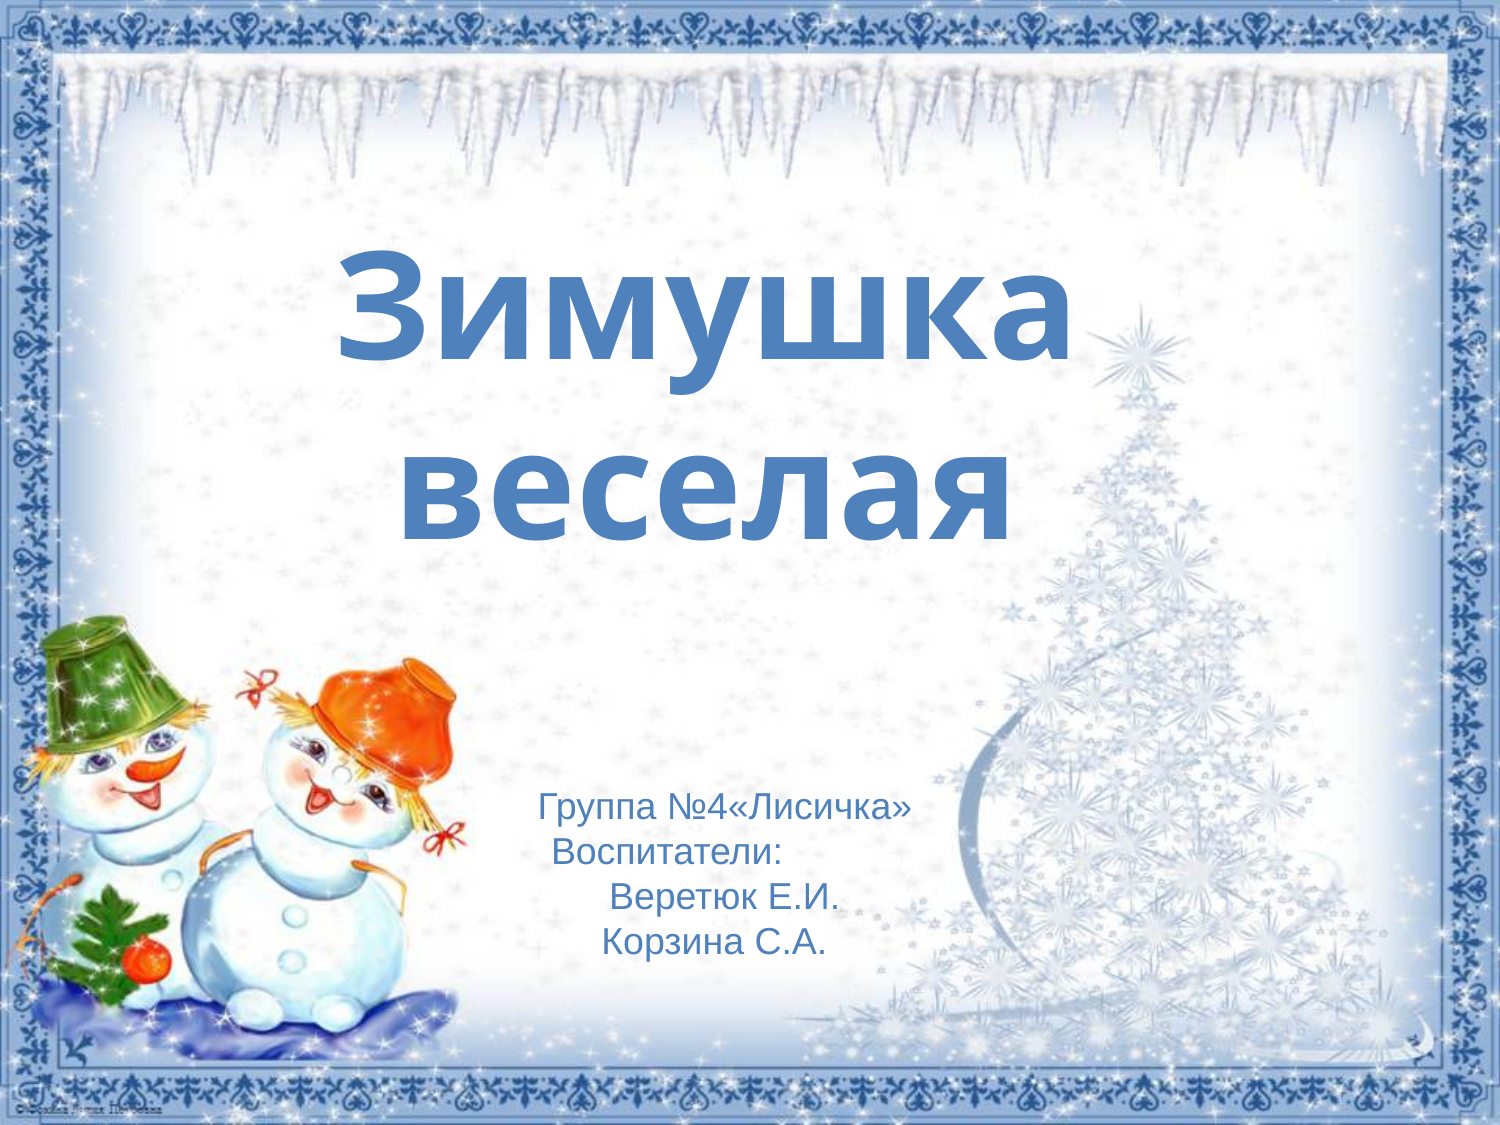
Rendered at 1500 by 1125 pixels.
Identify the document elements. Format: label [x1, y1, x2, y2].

text_box [49, 37, 1363, 973]
picture [0, 0, 1500, 1125]
